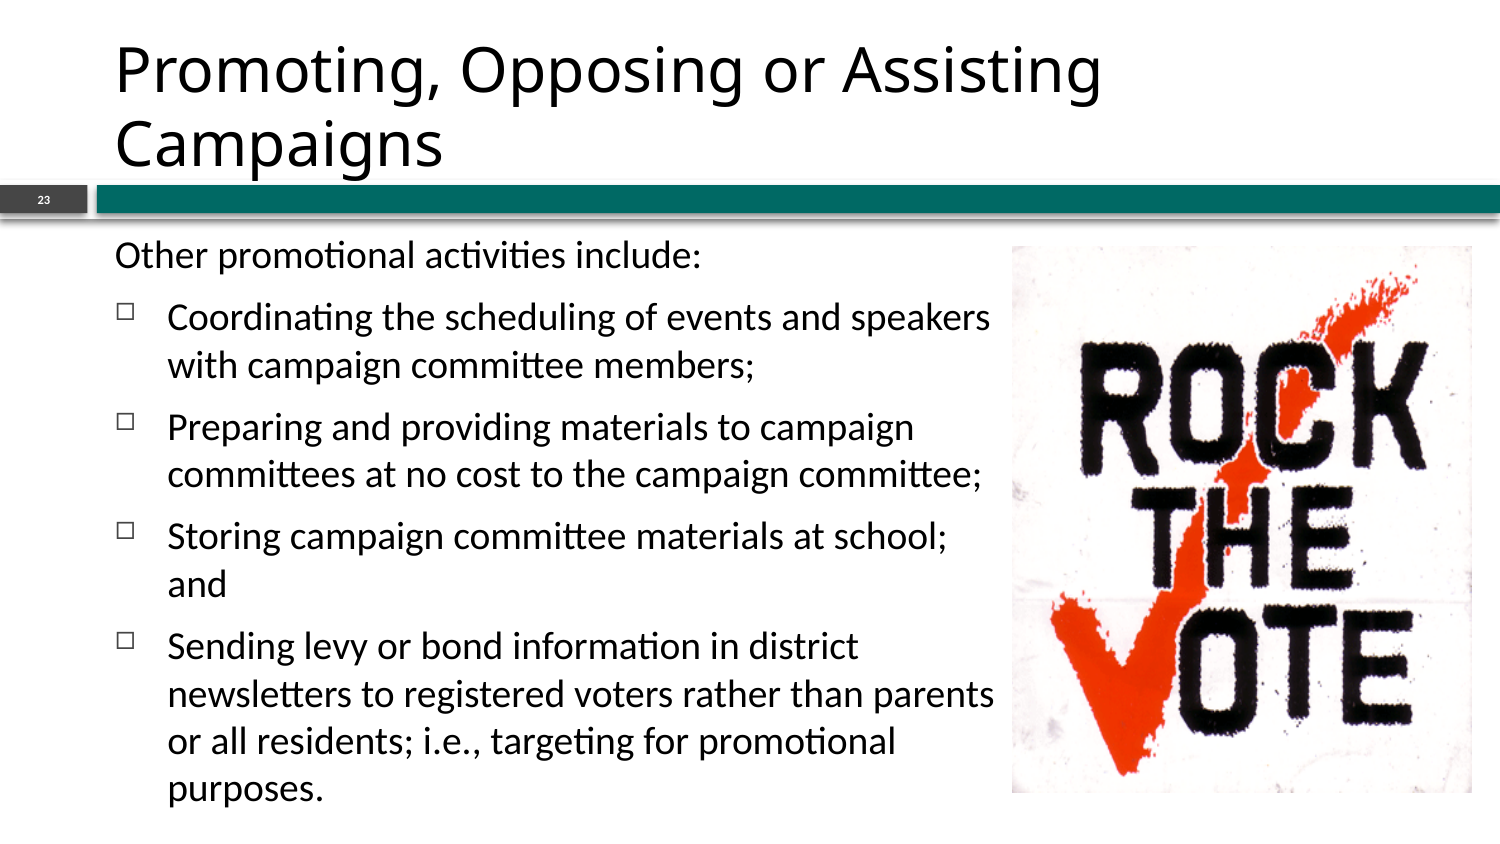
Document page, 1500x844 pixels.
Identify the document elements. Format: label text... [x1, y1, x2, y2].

slide_number 23 [0, 184, 88, 215]
picture [1012, 246, 1473, 794]
title Promoting, Opposing or Assisting Campaigns [99, 21, 1438, 187]
list Other promotional activities include: Coordinating the scheduling of events and speakers with campaign committee members; Preparing and providing materials to campaign committees at no cost to the campaign committee; Storing campaign committee materials at school; and Sending levy or bond information in district newsletters to registered voters rather than parents or all residents; i.e., targeting for promotional purposes. [99, 221, 1013, 759]
